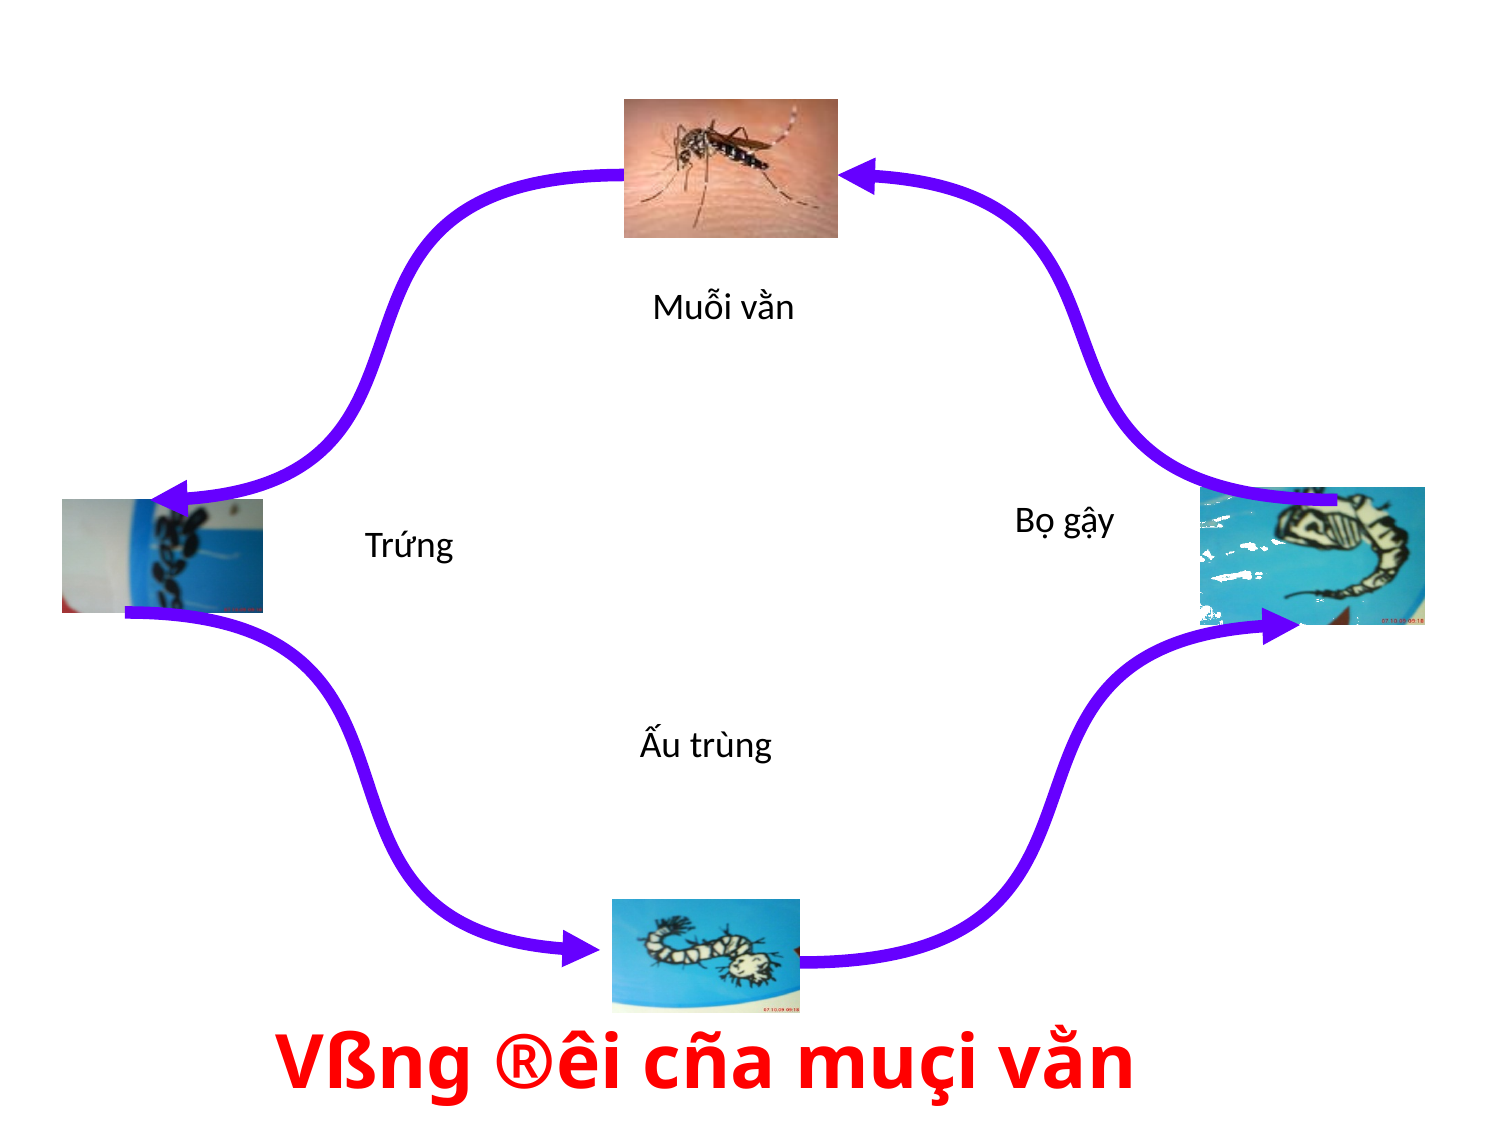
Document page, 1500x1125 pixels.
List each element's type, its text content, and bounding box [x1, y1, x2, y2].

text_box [799, 624, 1301, 963]
picture [624, 99, 838, 238]
picture [62, 499, 263, 613]
text_box Trứng [349, 512, 575, 573]
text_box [149, 174, 626, 501]
text_box Ấu trùng [624, 712, 794, 773]
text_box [193, 543, 532, 1019]
text_box Vßng ®êi cña muçi vằn [31, 964, 1382, 1125]
text_box Muỗi vằn [637, 274, 813, 335]
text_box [924, 87, 1251, 588]
picture [1199, 487, 1426, 626]
picture [612, 899, 801, 1013]
